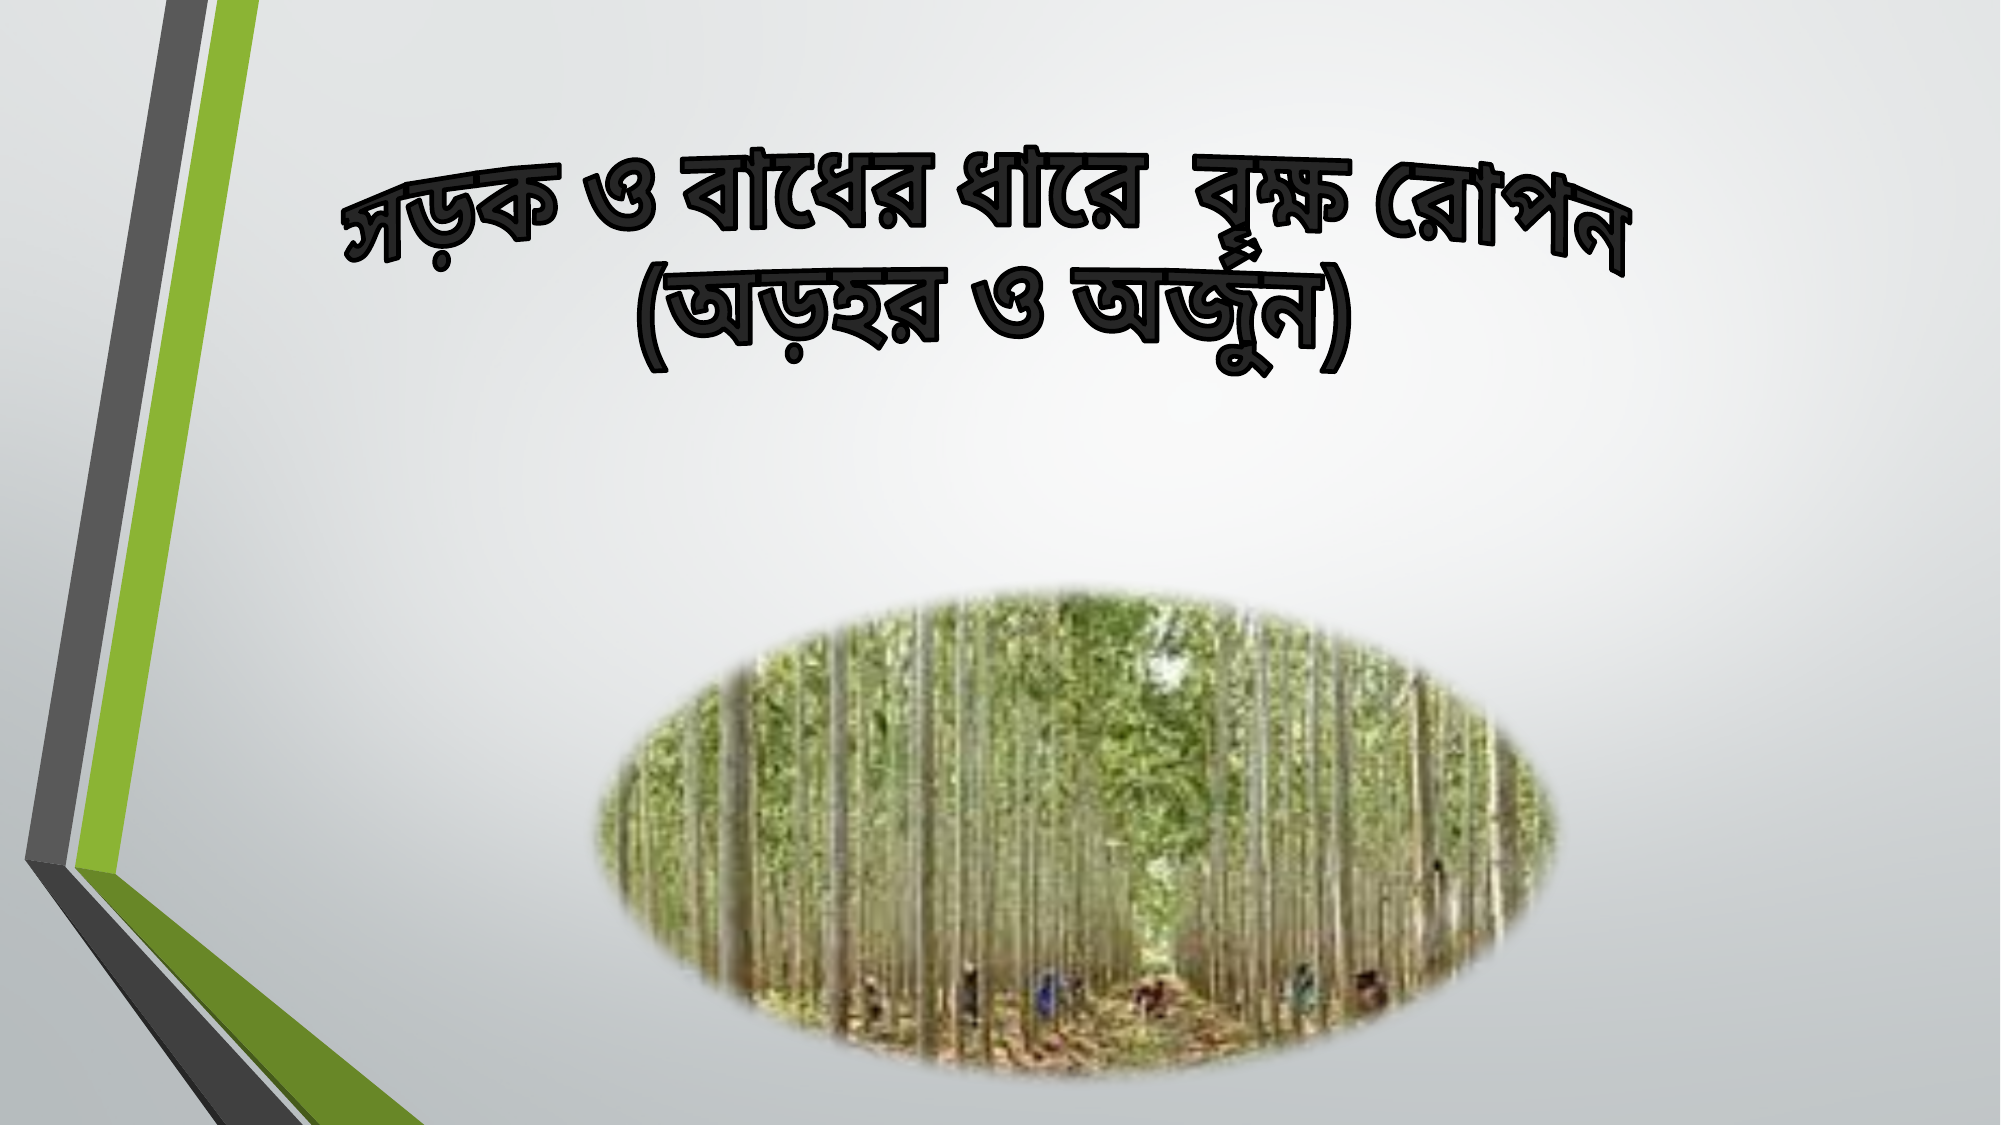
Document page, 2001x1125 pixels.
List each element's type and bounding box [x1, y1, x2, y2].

picture [580, 577, 1574, 1092]
